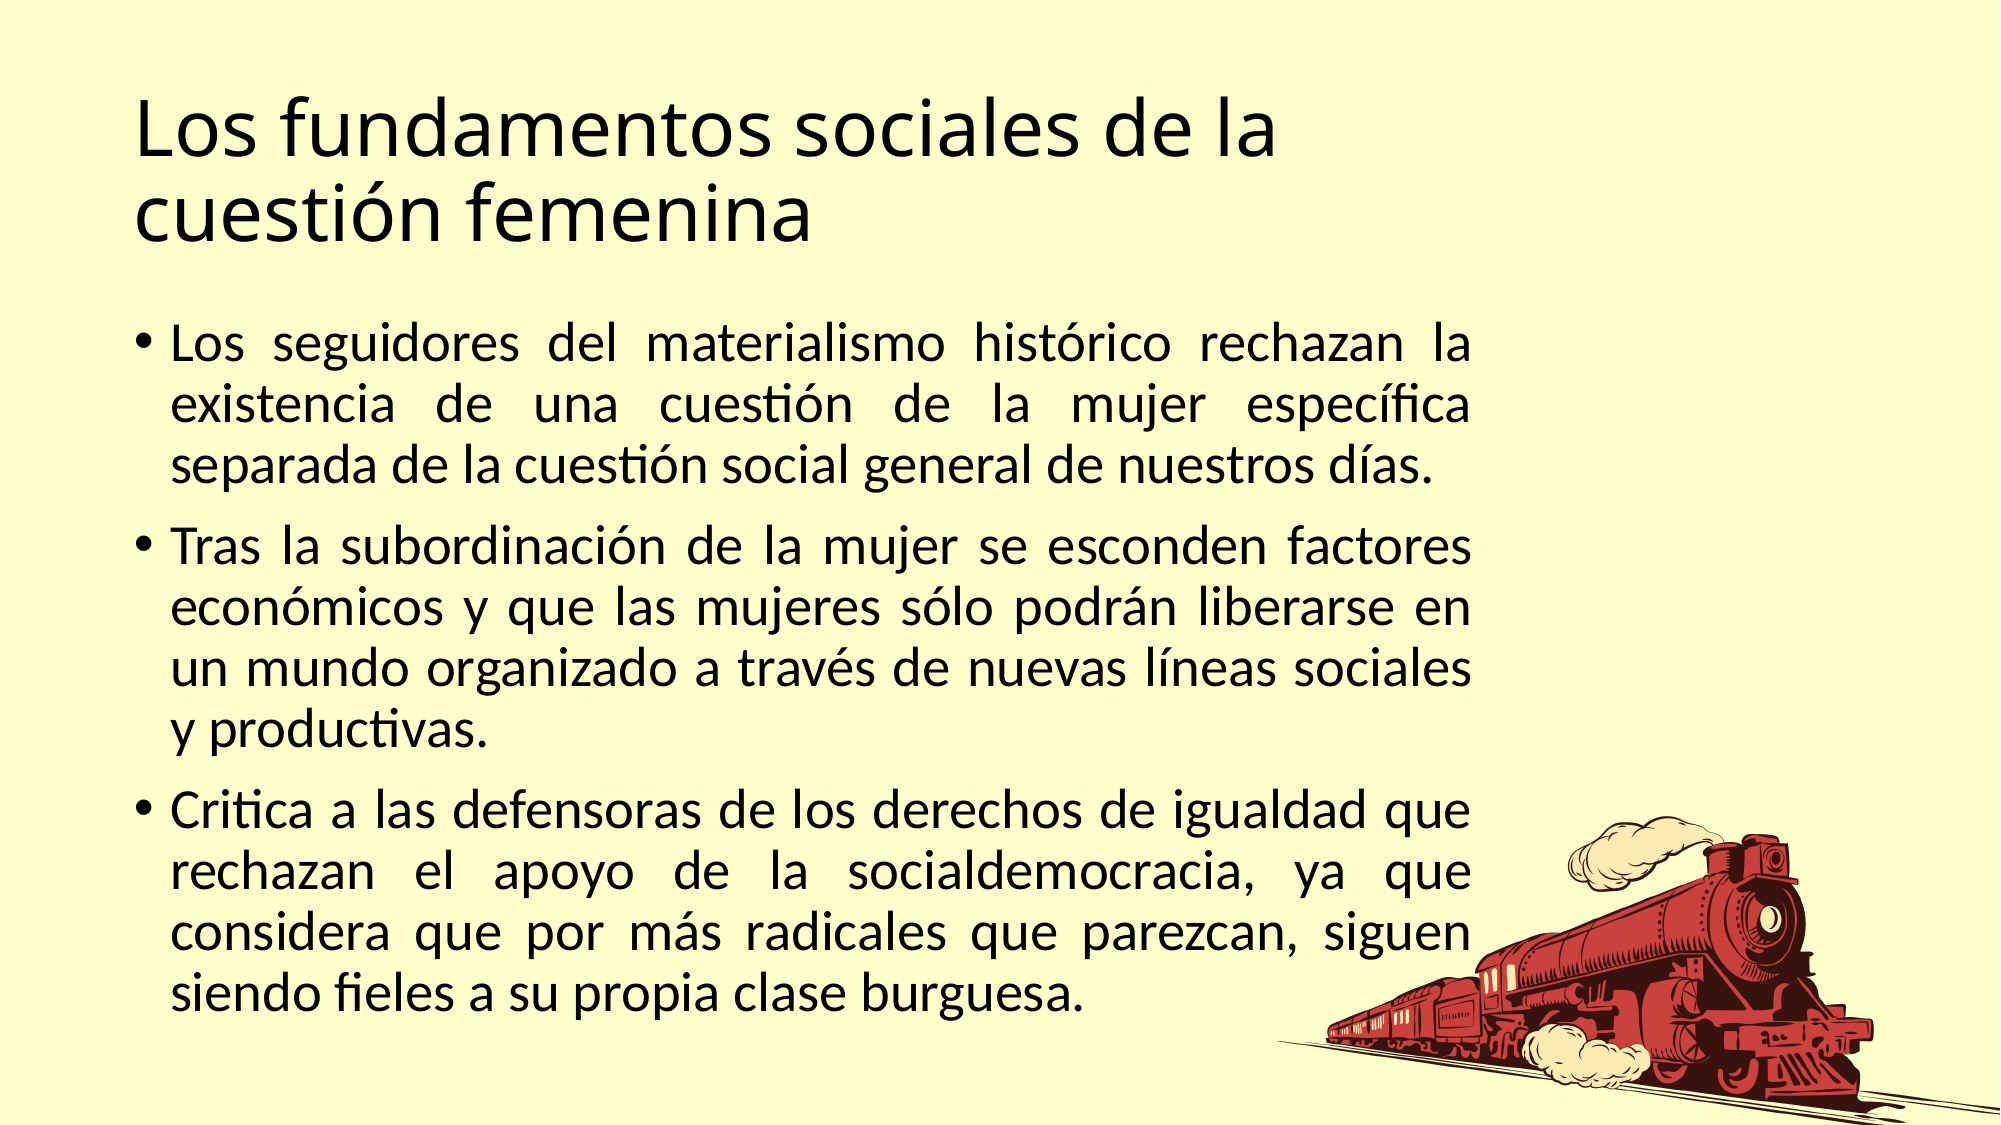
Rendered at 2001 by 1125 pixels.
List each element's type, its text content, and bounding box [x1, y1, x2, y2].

list Los seguidores del materialismo histórico rechazan la existencia de una cuestión de la mujer específica separada de la cuestión social general de nuestros días. Tras la subordinación de la mujer se esconden factores económicos y que las mujeres sólo podrán liberarse en un mundo organizado a través de nuevas líneas sociales y productivas. Critica a las defensoras de los derechos de igualdad que rechazan el apoyo de la socialdemocracia, ya que considera que por más radicales que parezcan, siguen siendo fieles a su propia clase burguesa. [118, 305, 1488, 1044]
picture [1277, 816, 2000, 1125]
title Los fundamentos sociales de la cuestión femenina [118, 81, 1488, 267]
